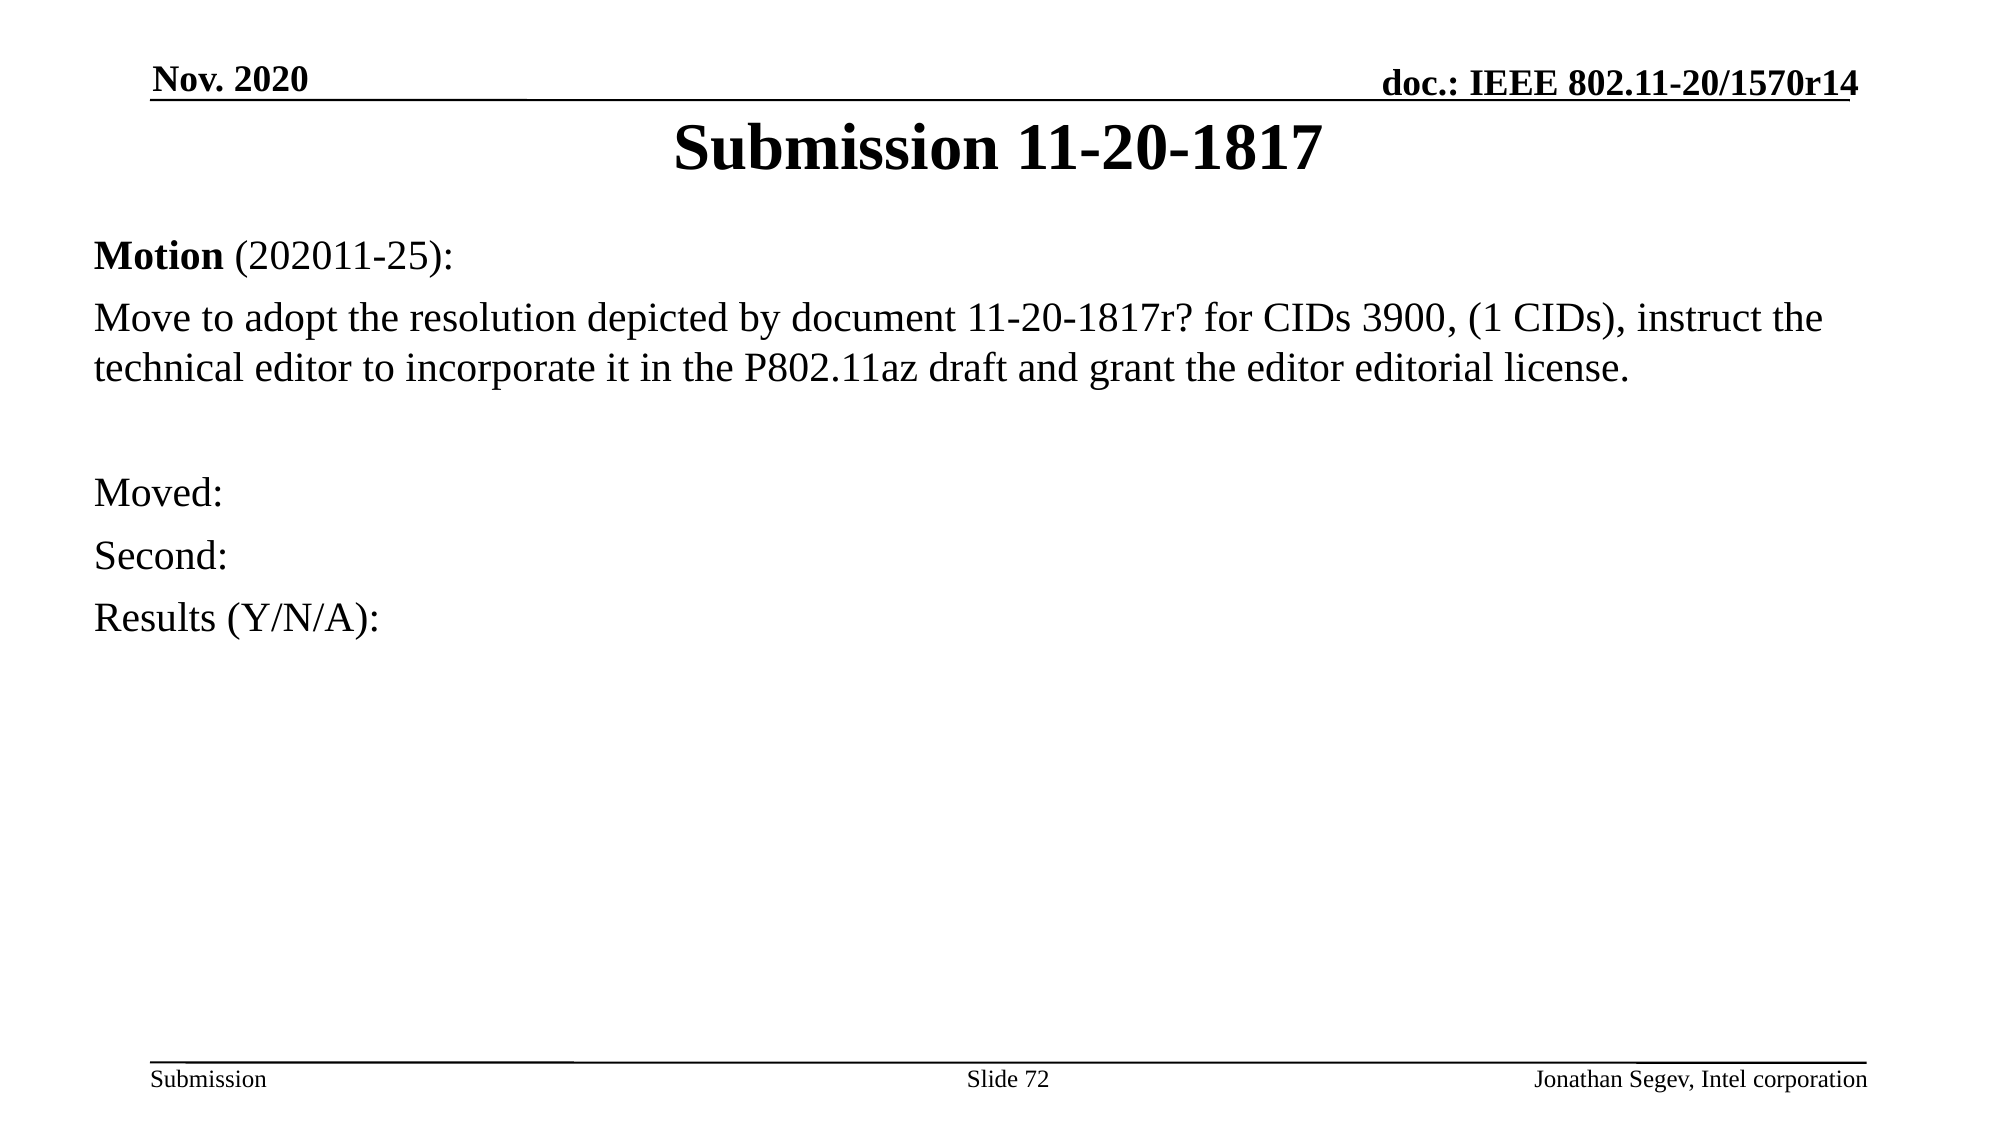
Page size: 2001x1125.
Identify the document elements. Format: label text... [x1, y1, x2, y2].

slide_number Slide 72 [950, 1061, 1067, 1123]
footer Jonathan Segev, Intel corporation [1171, 1061, 1869, 1093]
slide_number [152, 54, 563, 100]
list Motion (202011-25): Move to adopt the resolution depicted by document 11-20-1817r? for CIDs 3900, (1 CIDs), instruct the technical editor to incorporate it in the P802.11az draft and grant the editor editorial license. Moved: Second: Results (Y/N/A): [78, 219, 1922, 1000]
title Submission 11-20-1817 [149, 112, 1850, 173]
